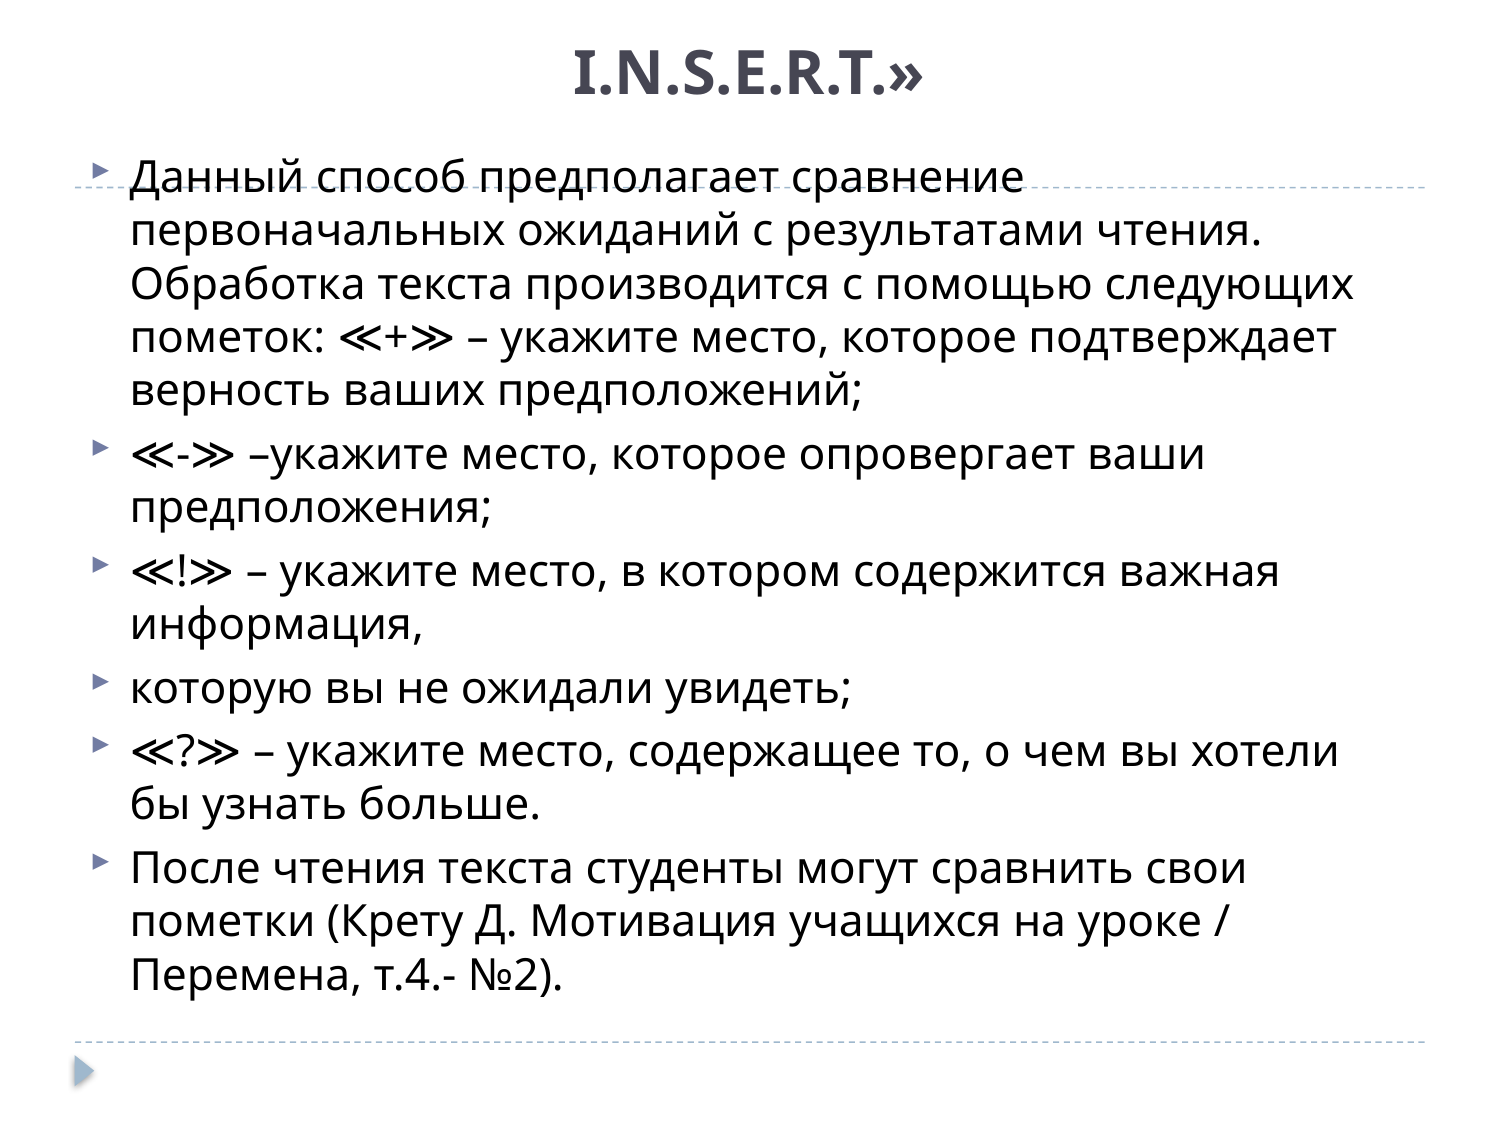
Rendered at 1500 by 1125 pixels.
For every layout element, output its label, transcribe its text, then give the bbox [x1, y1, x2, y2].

list Данный способ предполагает сравнение первоначальных ожиданий с результатами чтения. Обработка текста производится с помощью следующих пометок: ≪+≫ – укажите место, которое подтверждает верность ваших предположений; ≪-≫ –укажите место, которое опровергает ваши предположения; ≪!≫ – укажите место, в котором содержится важная информация, которую вы не ожидали увидеть; ≪?≫ – укажите место, содержащее то, о чем вы хотели бы узнать больше. После чтения текста студенты могут сравнить свои пометки (Крету Д. Мотивация учащихся на уроке / Перемена, т.4.- №2). [75, 140, 1425, 1010]
title I.N.S.E.R.T.» [75, 24, 1425, 140]
